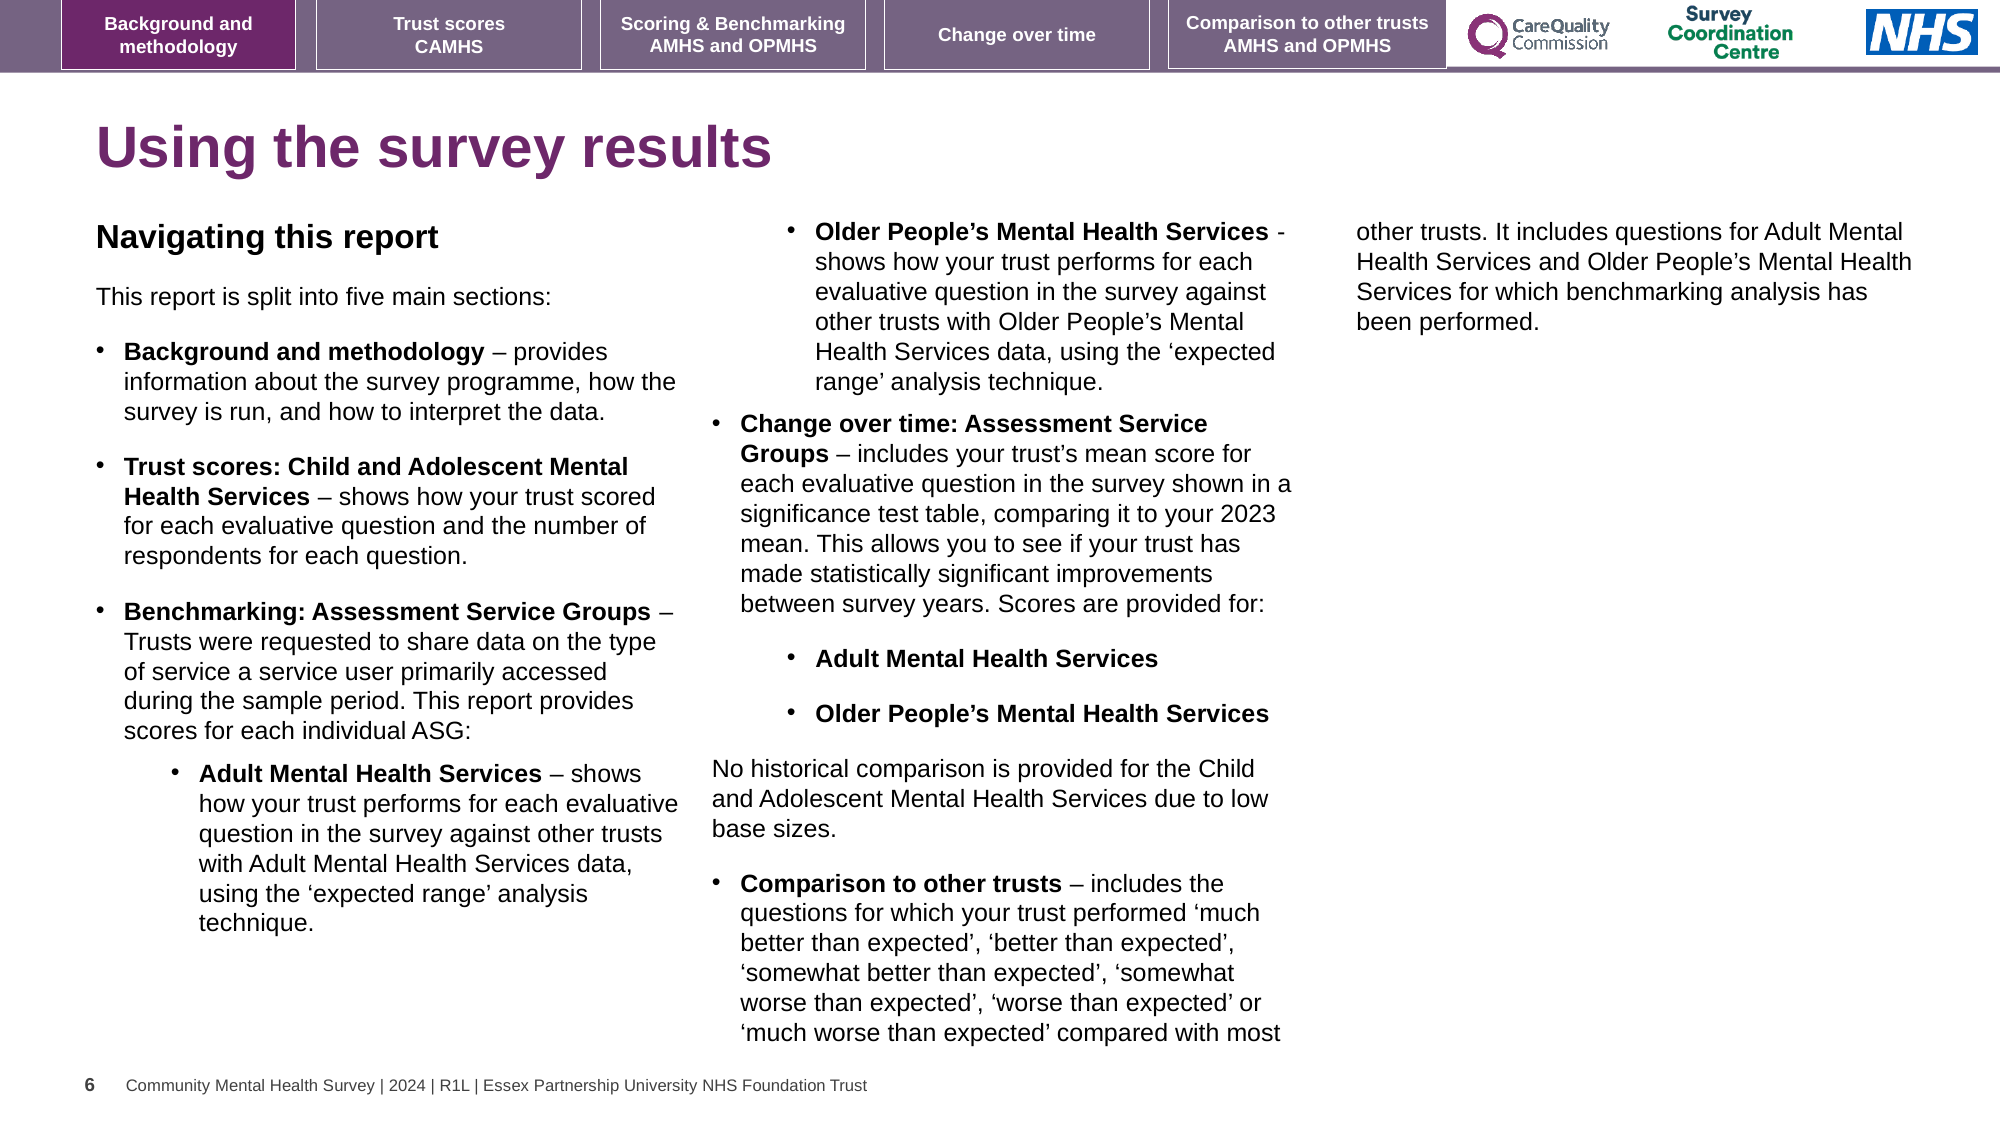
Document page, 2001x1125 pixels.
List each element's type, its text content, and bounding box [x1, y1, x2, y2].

picture [1666, 3, 1794, 61]
title Using the survey results [81, 94, 1955, 202]
picture [1467, 13, 1610, 59]
picture [1866, 9, 1978, 55]
text_box Navigating this report This report is split into five main sections: Background and methodology – provides information about the survey programme, how the survey is run, and how to interpret the data. Trust scores: Child and Adolescent Mental Health Services – shows how your trust scored for each evaluative question and the number of respondents for each question. Benchmarking: Assessment Service Groups – Trusts were requested to share data on the type of service a service user primarily accessed during the sample period. This report provides scores for each individual ASG: Adult Mental Health Services – shows how your trust performs for each evaluative question in the survey against other trusts with Adult Mental Health Services data, using the ‘expected range’ analysis technique. Older People’s Mental Health Services - shows how your trust performs for each evaluative question in the survey against other trusts with Older People’s Mental Health Services data, using the ‘expected range’ analysis technique. Change over time: Assessment Service Groups – includes your trust’s mean score for each evaluative question in the survey shown in a significance test table, comparing it to your 2023 mean. This allows you to see if your trust has made statistically significant improvements between survey years. Scores are provided for: Adult Mental Health Services Older People’s Mental Health Services No historical comparison is provided for the Child and Adolescent Mental Health Services due to low base sizes. Comparison to other trusts – includes the questions for which your trust performed ‘much better than expected’, ‘better than expected’, ‘somewhat better than expected’, ‘somewhat worse than expected’, ‘worse than expected’ or ‘much worse than expected’ compared with most other trusts. It includes questions for Adult Mental Health Services and Older People’s Mental Health Services for which benchmarking analysis has been performed. [81, 208, 1930, 1066]
text_box 6 [84, 1065, 122, 1125]
